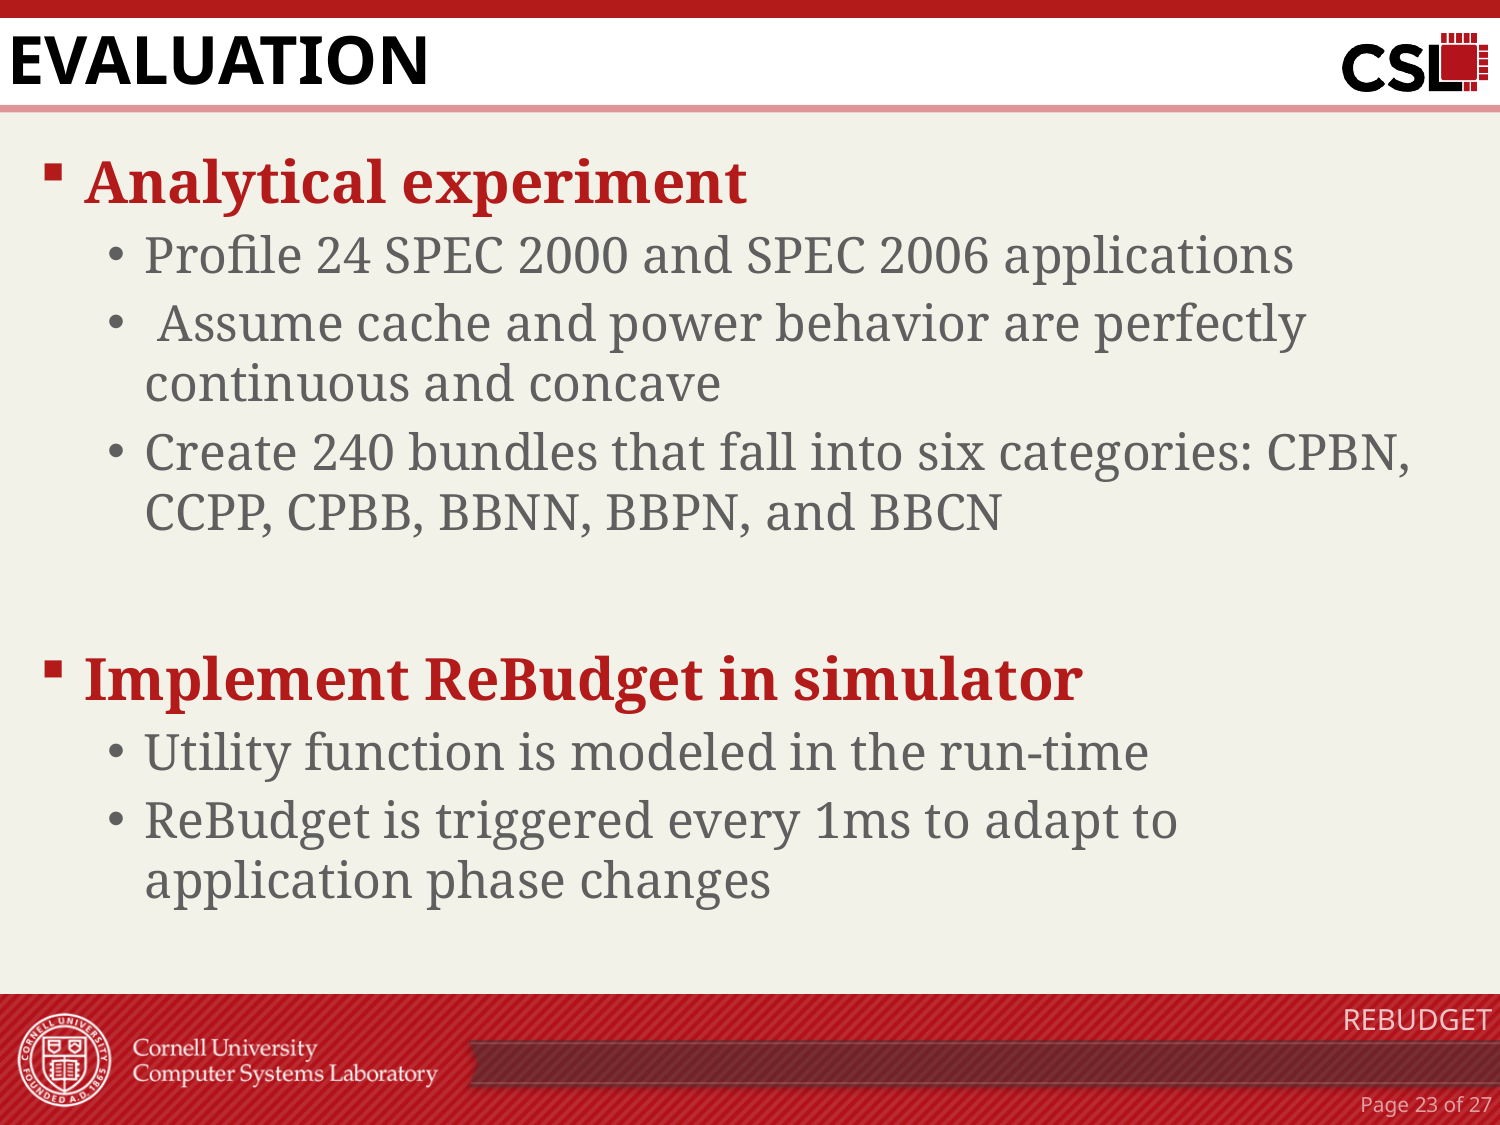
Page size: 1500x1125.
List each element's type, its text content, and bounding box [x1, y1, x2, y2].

picture [1342, 33, 1488, 92]
slide_number Page 22 of 27 [1275, 1087, 1500, 1125]
list Analytical experiment Profile 24 SPEC 2000 and SPEC 2006 applications Assume cache and power behavior are perfectly continuous and concave Create 240 bundles that fall into six categories: CPBN, CCPP, CPBB, BBNN, BBPN, and BBCN Implement ReBudget in simulator Utility function is modeled in the run-time ReBudget is triggered every 1ms to adapt to application phase changes [24, 137, 1475, 975]
title Evaluation [0, 29, 1313, 93]
footer REBUDGET [487, 999, 1500, 1038]
picture [0, 994, 1500, 1125]
